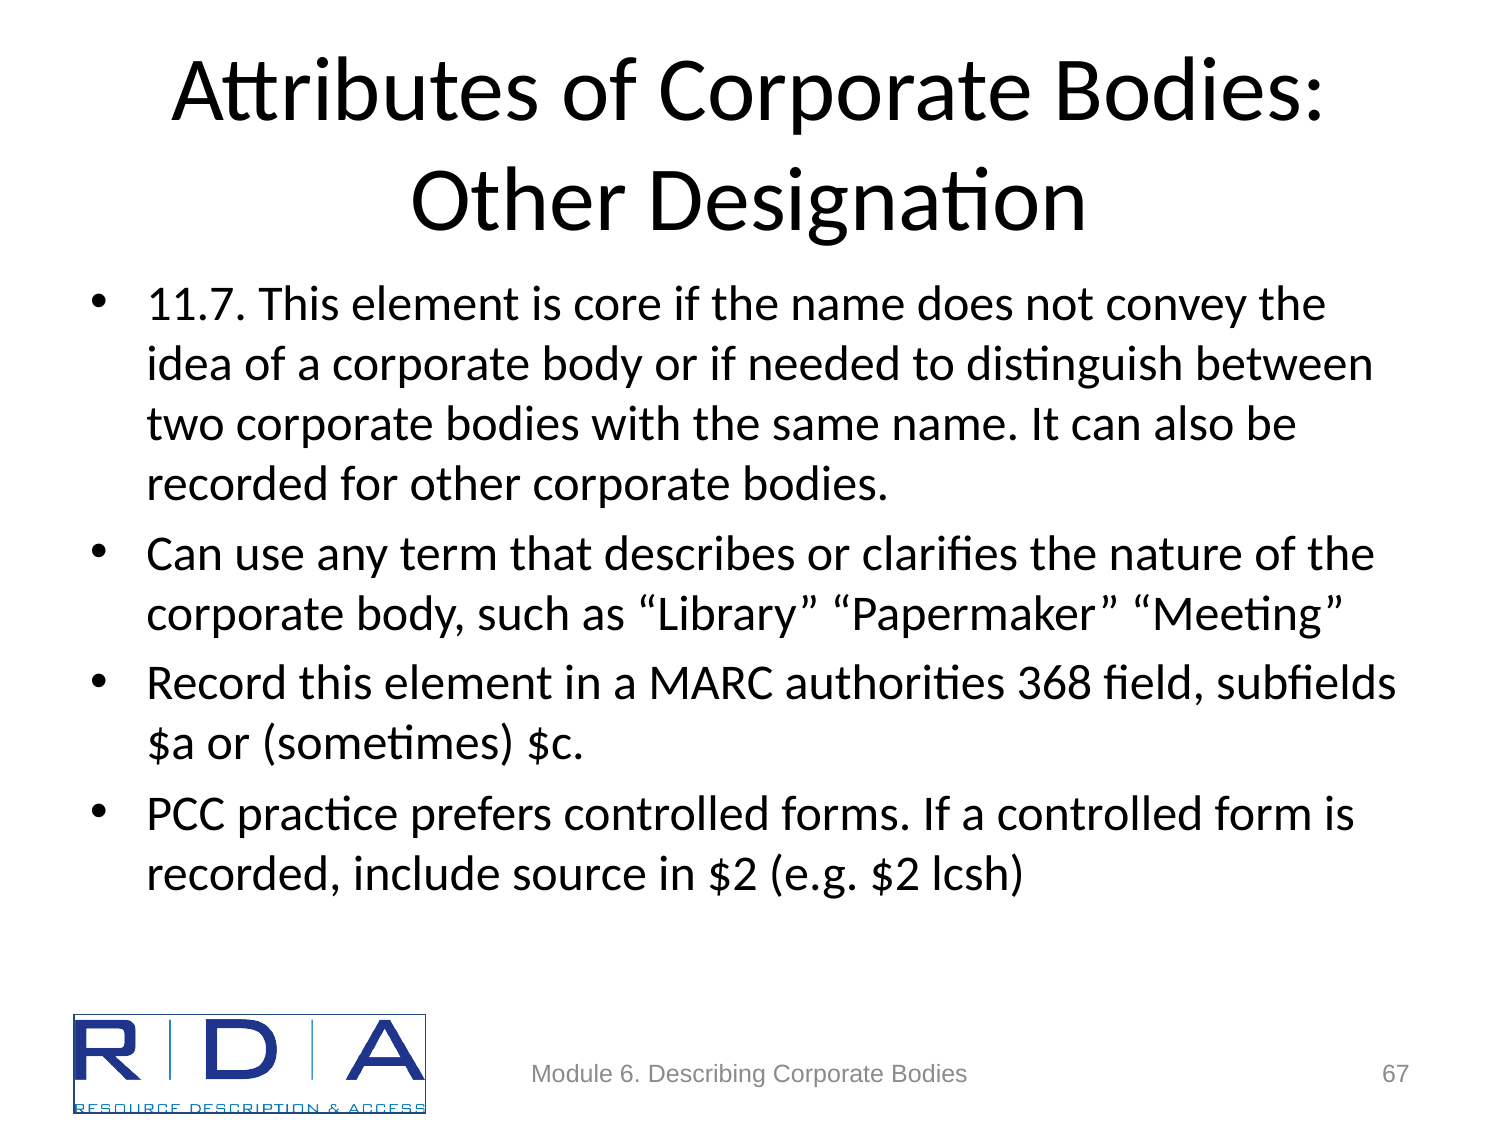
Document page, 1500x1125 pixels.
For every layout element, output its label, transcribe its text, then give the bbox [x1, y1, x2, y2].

footer Module 6. Describing Corporate Bodies [512, 1042, 988, 1103]
list 11.7. This element is core if the name does not convey the idea of a corporate body or if needed to distinguish between two corporate bodies with the same name. It can also be recorded for other corporate bodies. Can use any term that describes or clarifies the nature of the corporate body, such as “Library” “Papermaker” “Meeting” Record this element in a MARC authorities 368 field, subfields $a or (sometimes) $c. PCC practice prefers controlled forms. If a controlled form is recorded, include source in $2 (e.g. $2 lcsh) [75, 262, 1425, 1005]
title Attributes of Corporate Bodies: Other Designation [75, 45, 1425, 233]
slide_number 67 [1074, 1042, 1425, 1103]
picture [75, 1015, 425, 1112]
